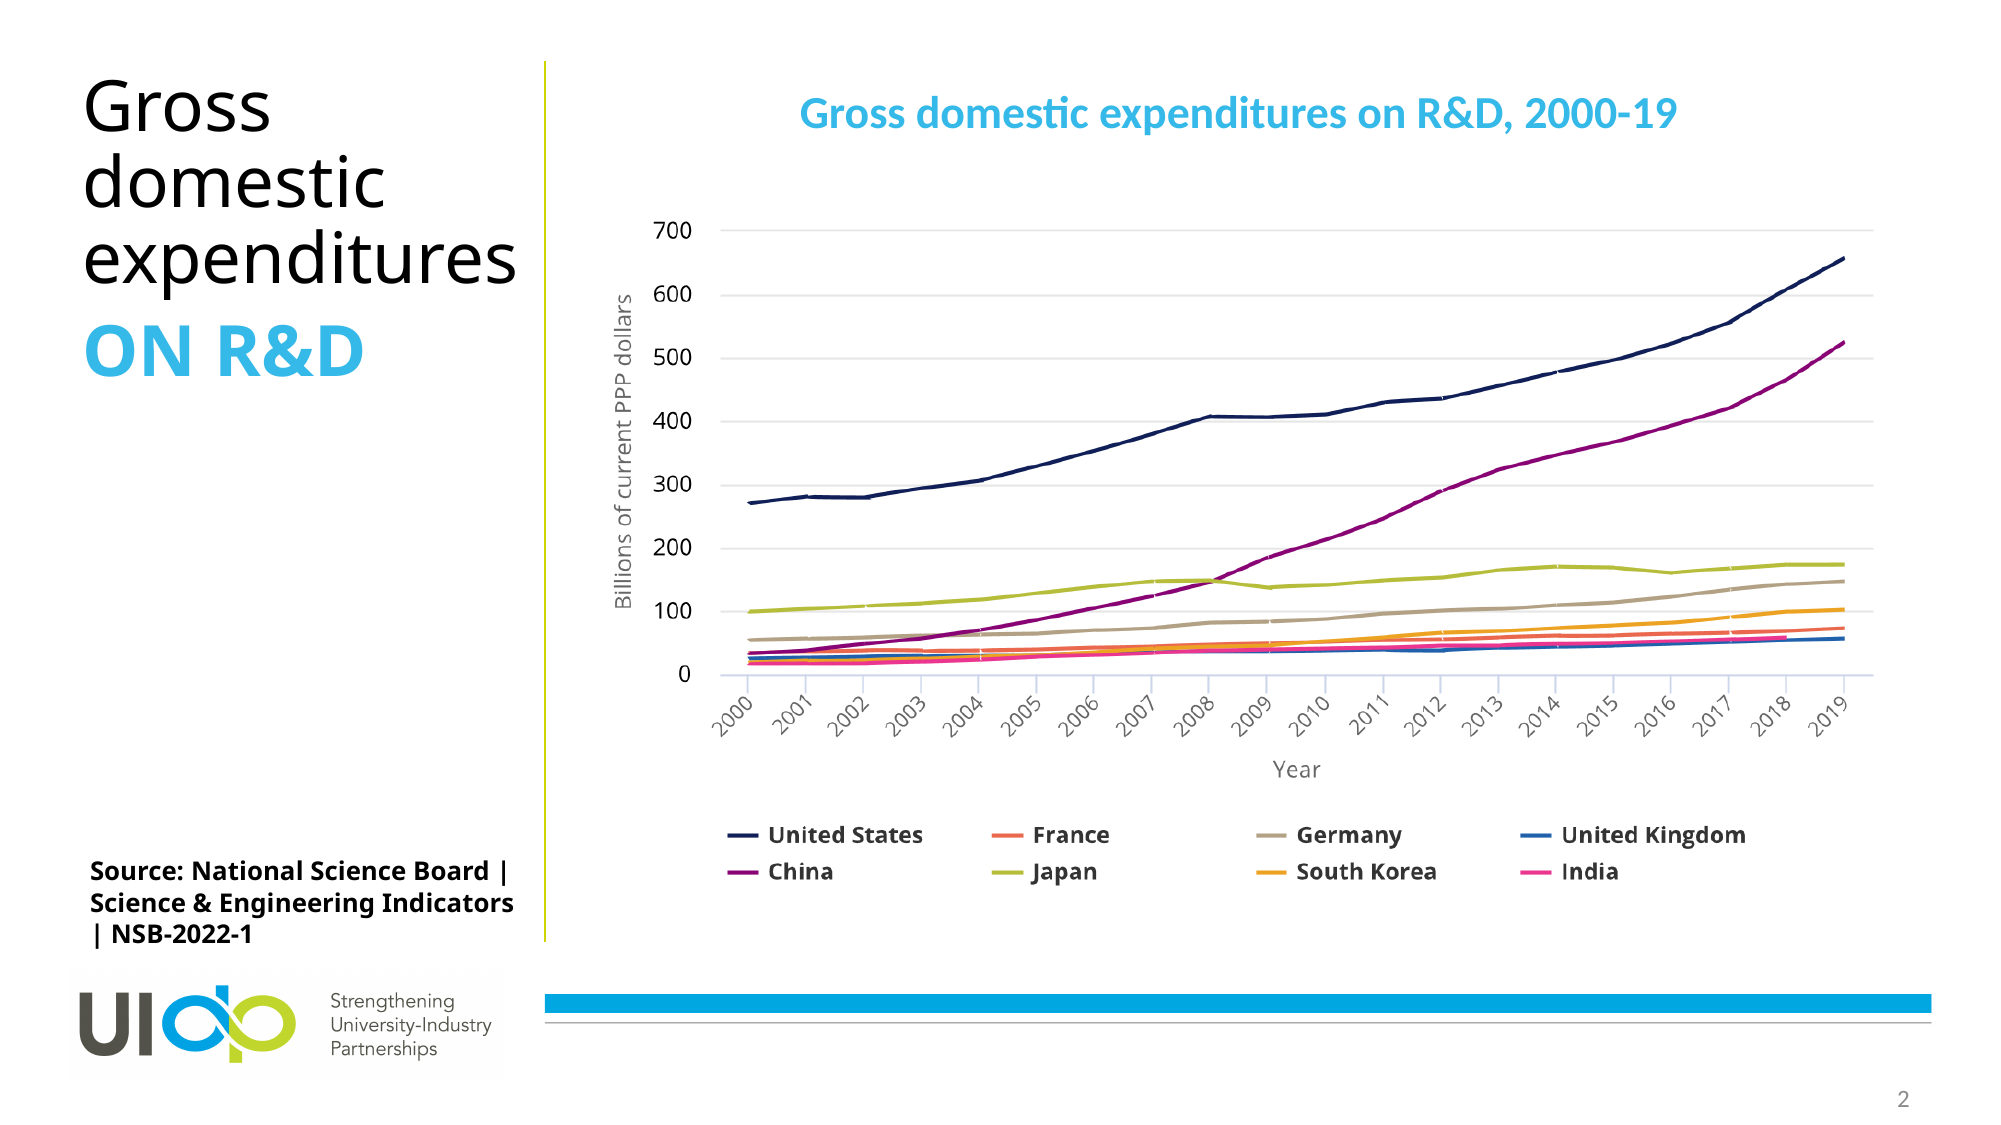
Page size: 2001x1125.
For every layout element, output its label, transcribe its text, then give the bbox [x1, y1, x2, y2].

text_box Source: National Science Board | Science & Engineering Indicators | NSB-2022-1 [75, 847, 535, 958]
text_box Gross domestic expenditures on R&D, 2000-19 [622, 75, 1855, 145]
picture [554, 181, 1945, 944]
list ON R&D [67, 298, 549, 413]
picture [544, 953, 2000, 1125]
picture [67, 969, 504, 1079]
list Gross domestic expenditures [67, 61, 535, 298]
